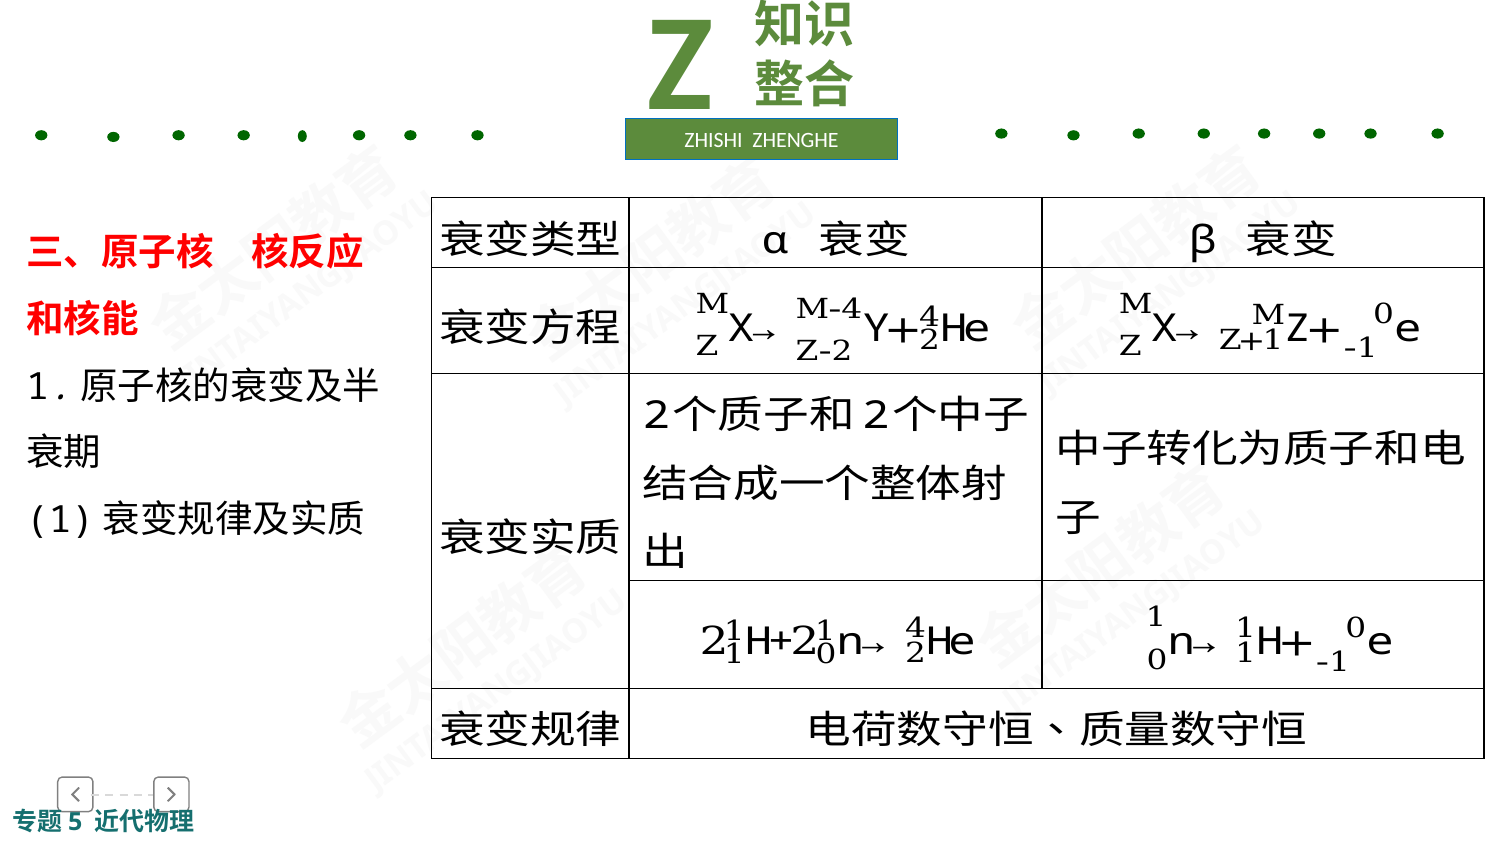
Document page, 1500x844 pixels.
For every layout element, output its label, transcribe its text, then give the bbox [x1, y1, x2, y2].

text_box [34, 0, 1444, 161]
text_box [430, 197, 1500, 796]
text_box 三、原子核 核反应和核能 1.原子核的衰变及半衰期 (1)衰变规律及实质 [11, 199, 399, 548]
